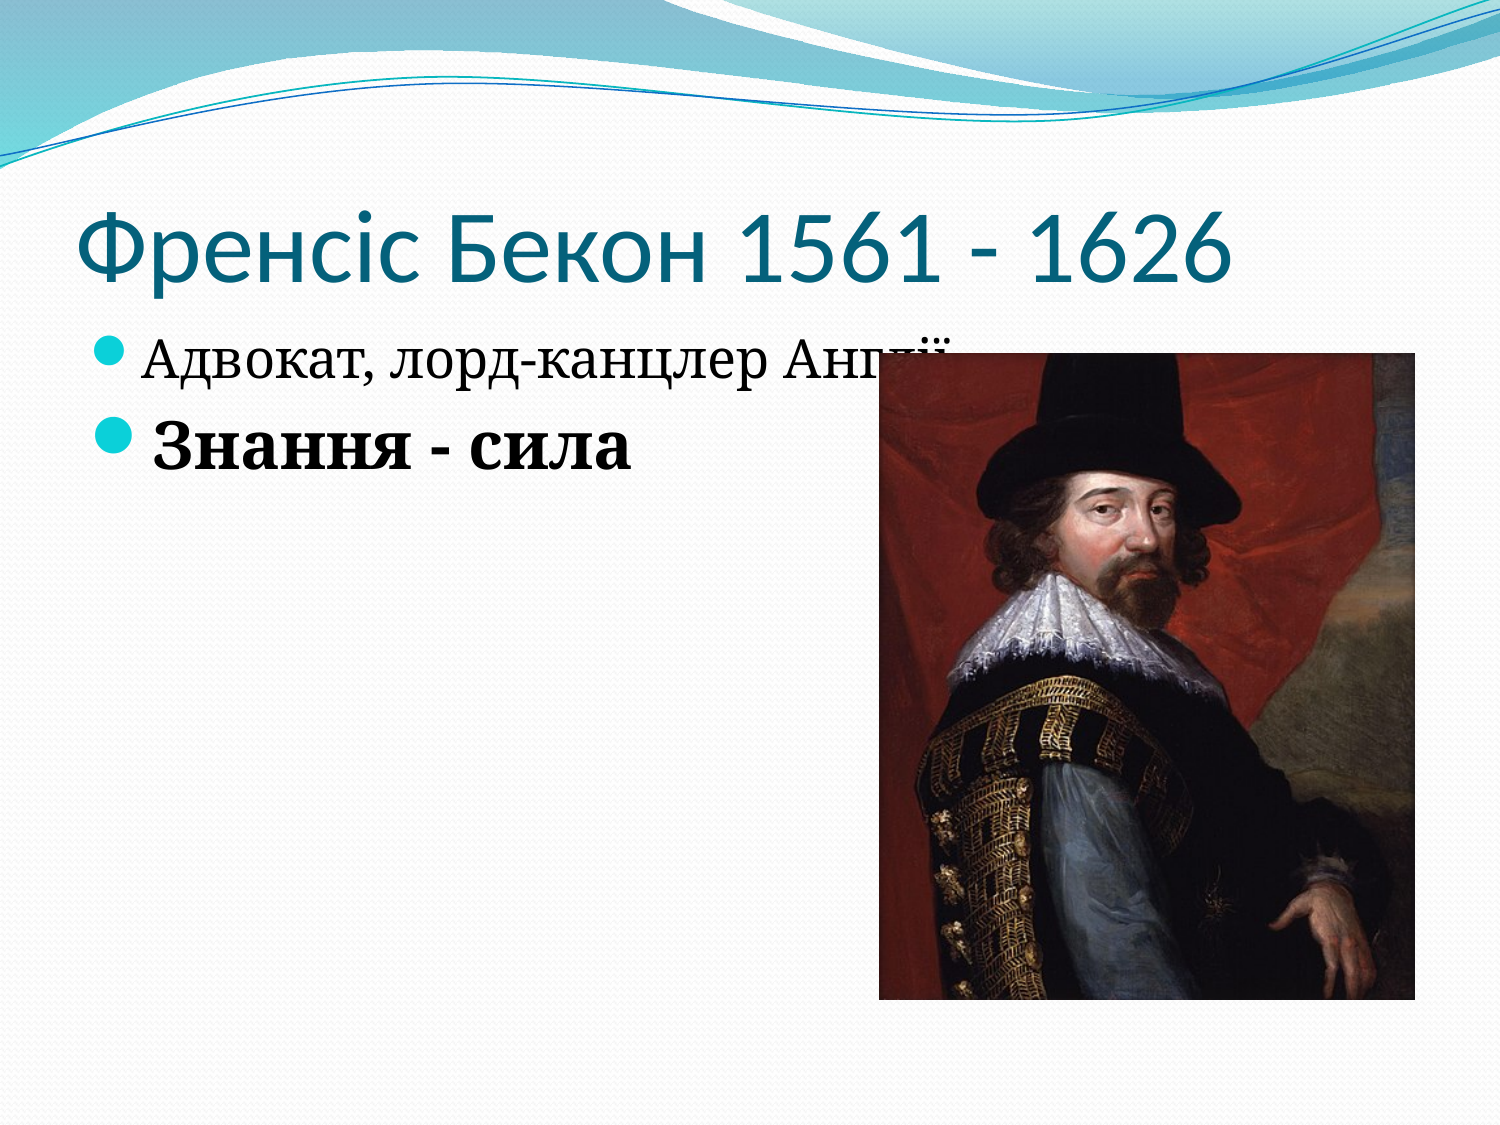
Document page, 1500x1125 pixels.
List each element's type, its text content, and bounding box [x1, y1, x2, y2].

picture [879, 353, 1415, 1000]
title Френсіс Бекон 1561 - 1626 [75, 115, 1425, 303]
list Адвокат, лорд-канцлер Англії Знання - сила [75, 317, 1425, 1038]
